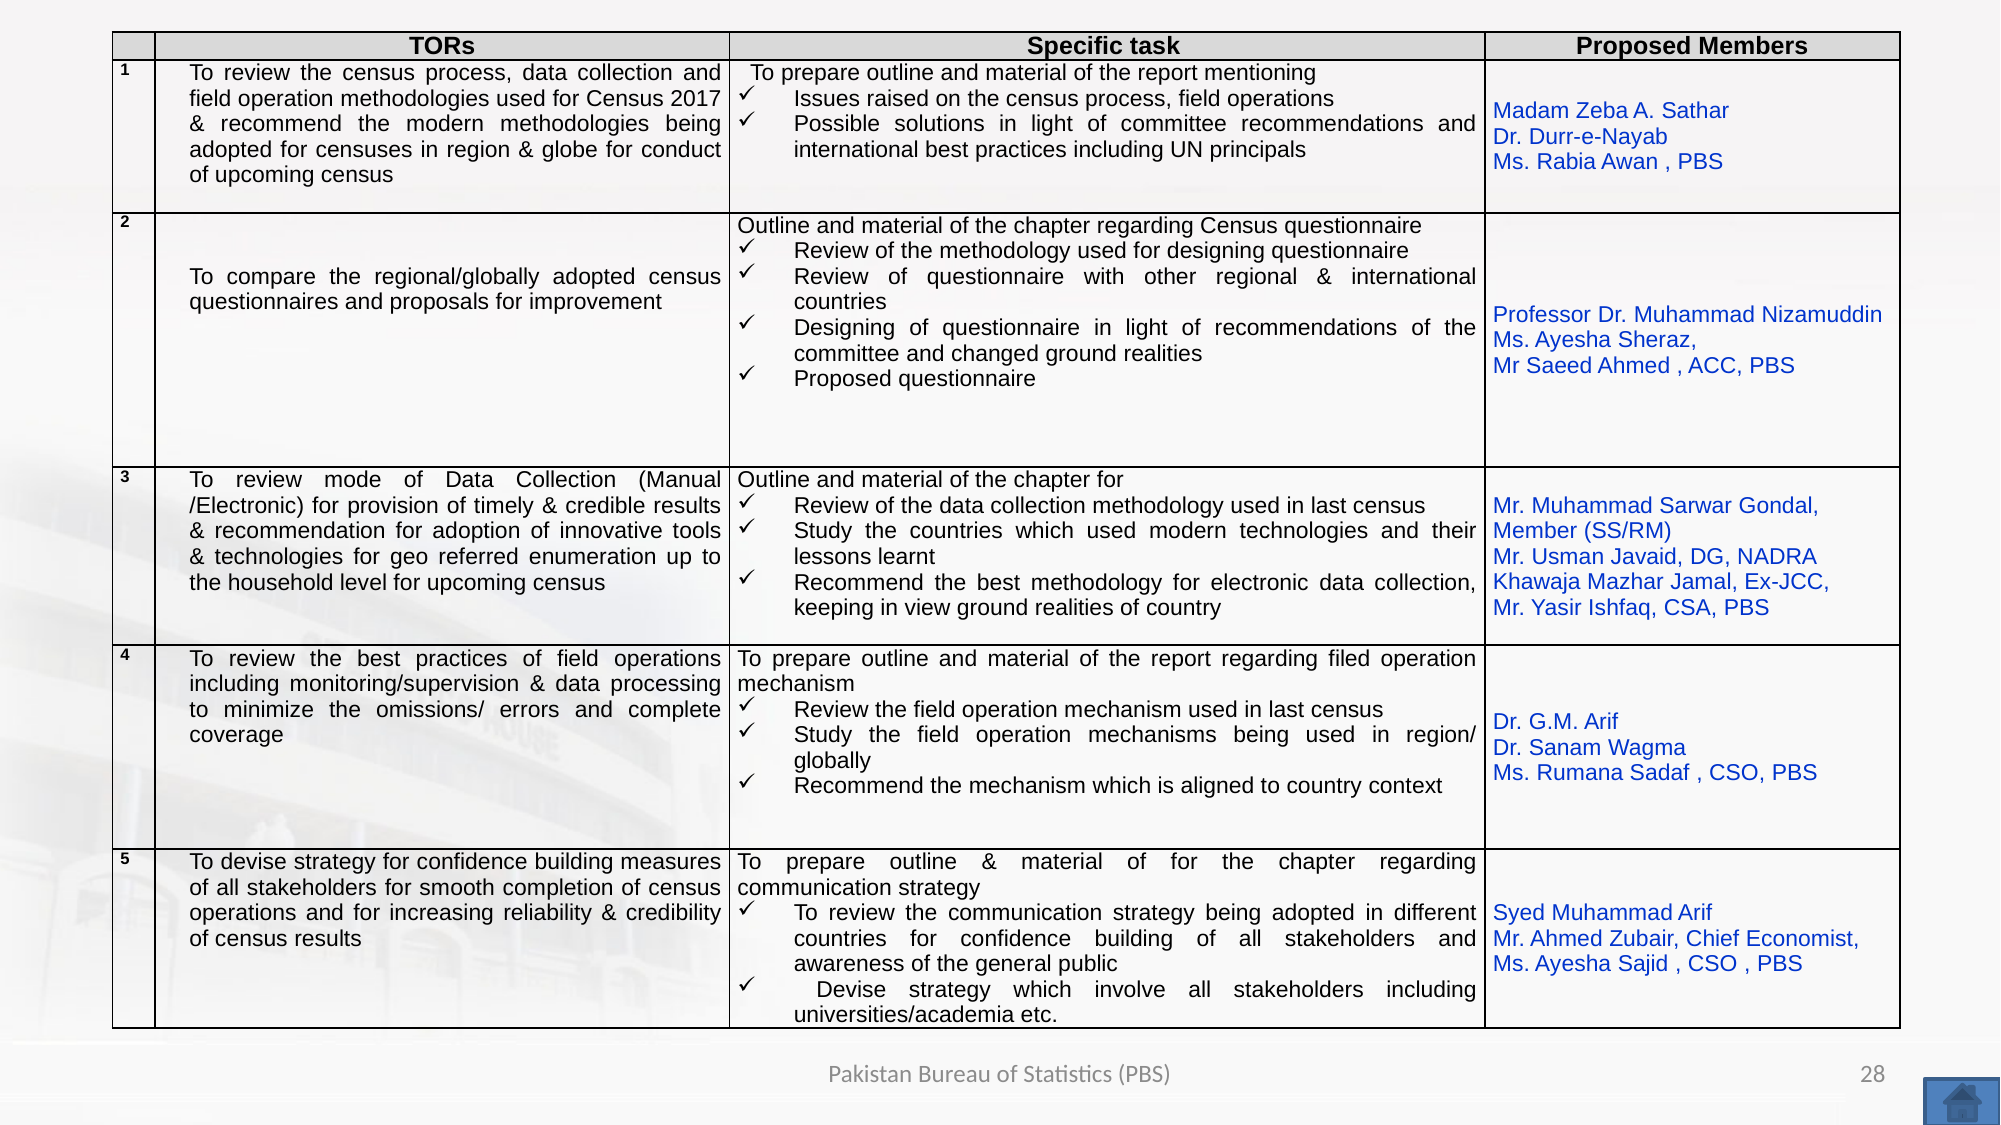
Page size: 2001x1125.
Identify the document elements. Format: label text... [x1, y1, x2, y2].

table_header Specific task [730, 33, 1484, 59]
table_cell To compare the regional/globally adopted census questionnaires and proposals for improvement [156, 214, 729, 466]
table_header TORs [156, 33, 729, 59]
table_cell To review the census process, data collection and field operation methodologies used for Census 2017 & recommend the modern methodologies being adopted for censuses in region & globe for conduct of upcoming census [156, 61, 729, 212]
table_cell Outline and material of the chapter regarding Census questionnaire Review of the methodology used for designing questionnaire Review of questionnaire with other regional & international countries Designing of questionnaire in light of recommendations of the committee and changed ground realities Proposed questionnaire [730, 214, 1484, 466]
table_header [113, 33, 154, 59]
table_cell 5 [113, 850, 154, 1027]
table_cell To review the best practices of field operations including monitoring/supervision & data processing to minimize the omissions/ errors and complete coverage [156, 646, 729, 848]
table_cell Outline and material of the chapter for Review of the data collection methodology used in last census Study the countries which used modern technologies and their lessons learnt Recommend the best methodology for electronic data collection, keeping in view ground realities of country [730, 468, 1484, 644]
table_cell 4 [113, 646, 154, 848]
table_cell To devise strategy for confidence building measures of all stakeholders for smooth completion of census operations and for increasing reliability & credibility of census results [156, 850, 729, 1027]
slide_number 28 [1433, 1042, 1900, 1103]
table_header Proposed Members [1486, 33, 1899, 59]
table_cell Dr. G.M. Arif Dr. Sanam Wagma Ms. Rumana Sadaf , CSO, PBS [1486, 646, 1899, 848]
table_cell To prepare outline and material of the report mentioning Issues raised on the census process, field operations Possible solutions in light of committee recommendations and international best practices including UN principals [730, 61, 1484, 212]
table_cell Syed Muhammad Arif Mr. Ahmed Zubair, Chief Economist, Ms. Ayesha Sajid , CSO , PBS [1486, 850, 1899, 1027]
footer Pakistan Bureau of Statistics (PBS) [683, 1042, 1317, 1103]
picture [0, 0, 2001, 1125]
table_cell Madam Zeba A. Sathar Dr. Durr-e-Nayab Ms. Rabia Awan , PBS [1486, 61, 1899, 212]
table_cell To prepare outline & material of for the chapter regarding communication strategy To review the communication strategy being adopted in different countries for confidence building of all stakeholders and awareness of the general public Devise strategy which involve all stakeholders including universities/academia etc. [730, 850, 1484, 1027]
table_cell To review mode of Data Collection (Manual /Electronic) for provision of timely & credible results & recommendation for adoption of innovative tools & technologies for geo referred enumeration up to the household level for upcoming census [156, 468, 729, 644]
table_cell Professor Dr. Muhammad Nizamuddin Ms. Ayesha Sheraz, Mr Saeed Ahmed , ACC, PBS [1486, 214, 1899, 466]
table_cell To prepare outline and material of the report regarding filed operation mechanism Review the field operation mechanism used in last census Study the field operation mechanisms being used in region/ globally Recommend the mechanism which is aligned to country context [730, 646, 1484, 848]
table_cell 3 [113, 468, 154, 644]
text_box [1923, 1077, 2000, 1125]
table_cell Mr. Muhammad Sarwar Gondal, Member (SS/RM) Mr. Usman Javaid, DG, NADRA Khawaja Mazhar Jamal, Ex-JCC, Mr. Yasir Ishfaq, CSA, PBS [1486, 468, 1899, 644]
table_cell 1 [113, 61, 154, 212]
table_cell 2 [113, 214, 154, 466]
